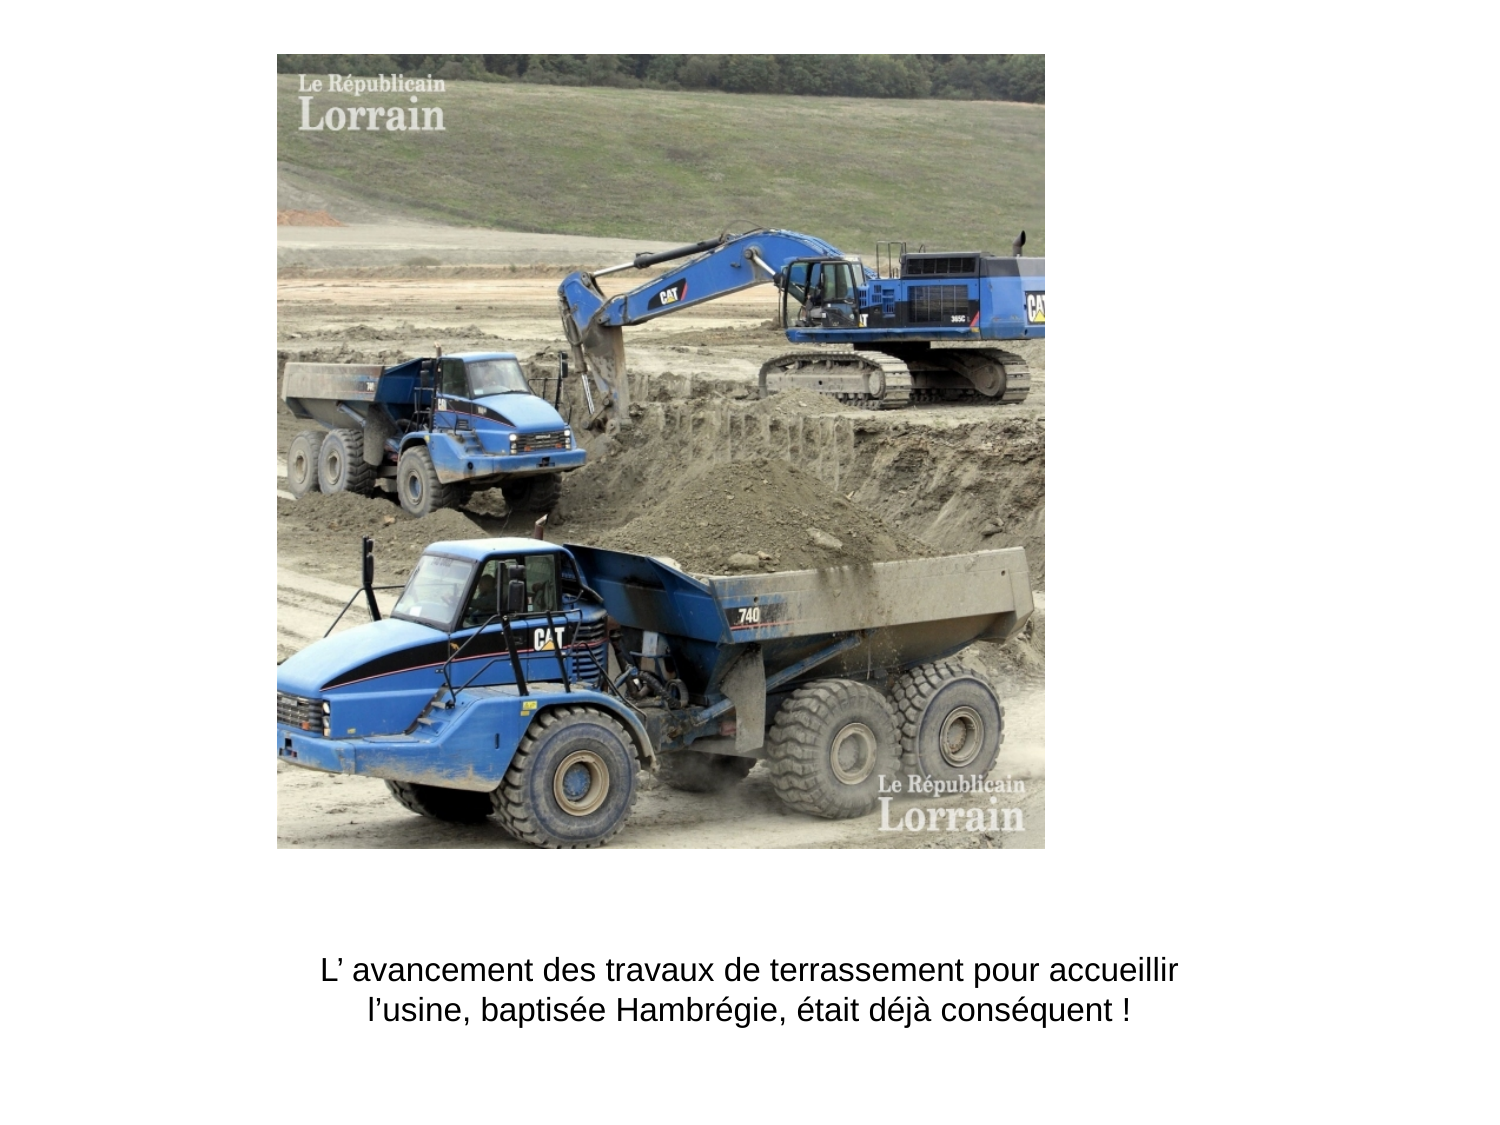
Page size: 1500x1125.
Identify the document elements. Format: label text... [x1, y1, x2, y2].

picture [277, 54, 1045, 849]
text_box L’ avancement des travaux de terrassement pour accueillir l’usine, baptisée Hambrégie, était déjà conséquent ! [265, 941, 1235, 1036]
